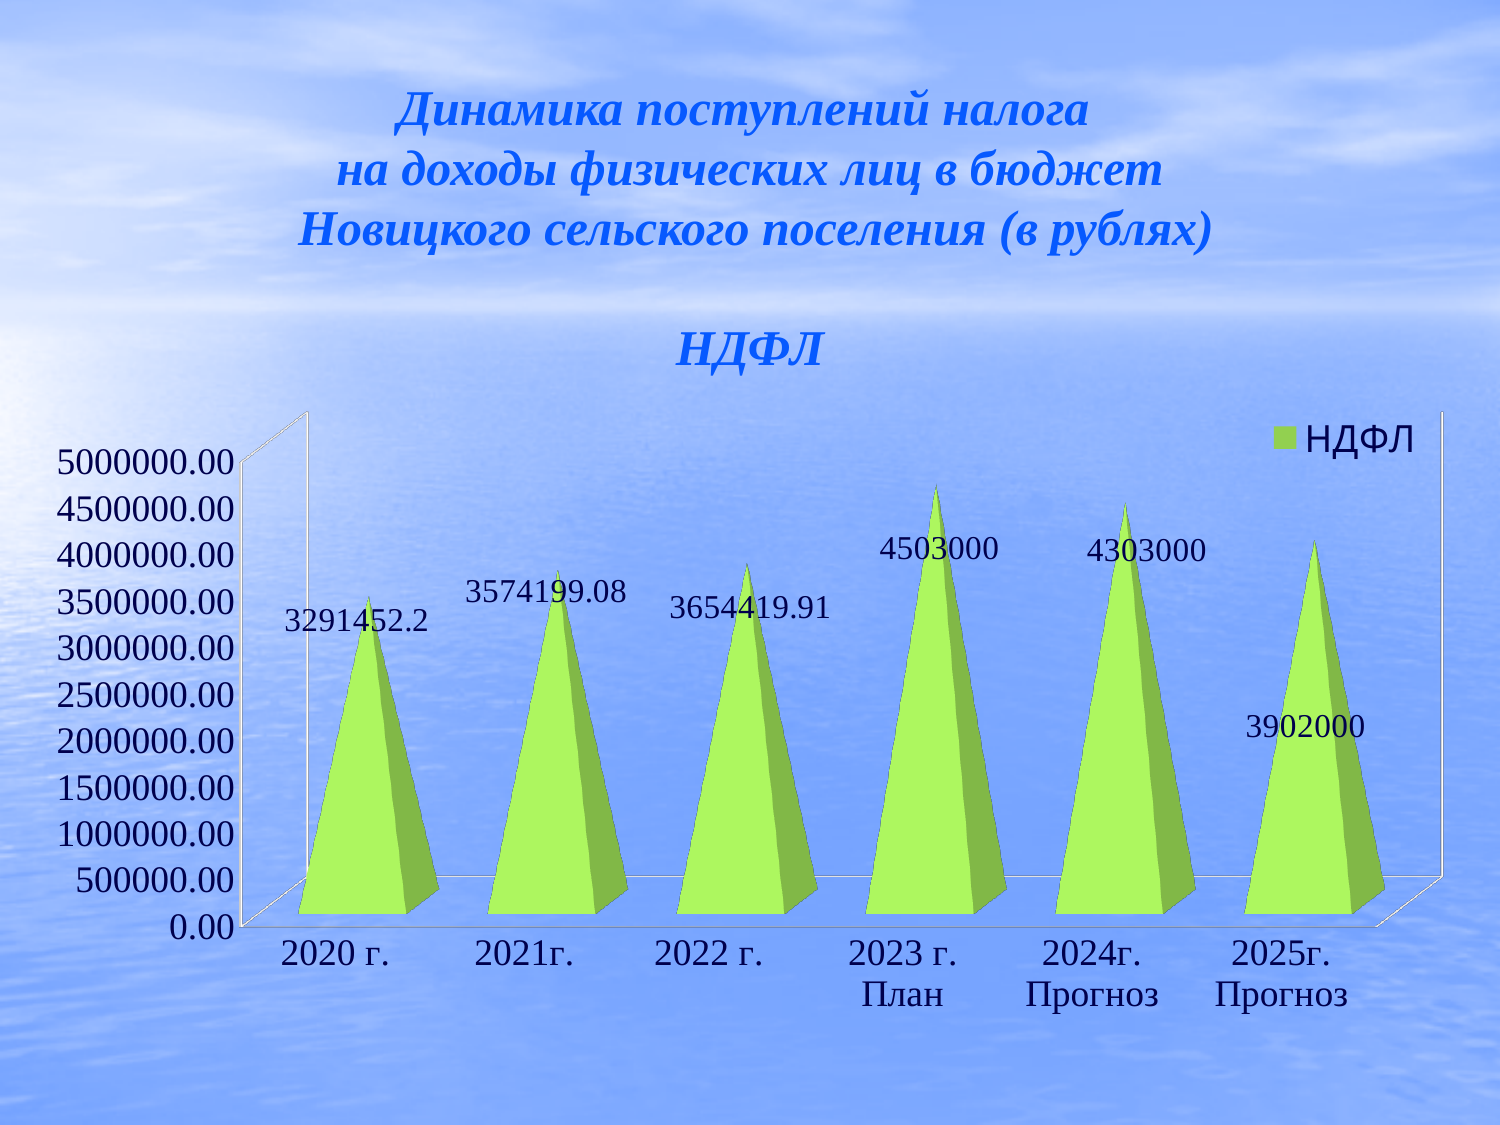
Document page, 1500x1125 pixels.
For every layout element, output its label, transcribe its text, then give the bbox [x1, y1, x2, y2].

title Динамика поступлений налога на доходы физических лиц в бюджет Новицкого сельского поселения (в рублях) НДФЛ [74, 89, 1426, 362]
chart [17, 396, 1483, 1107]
